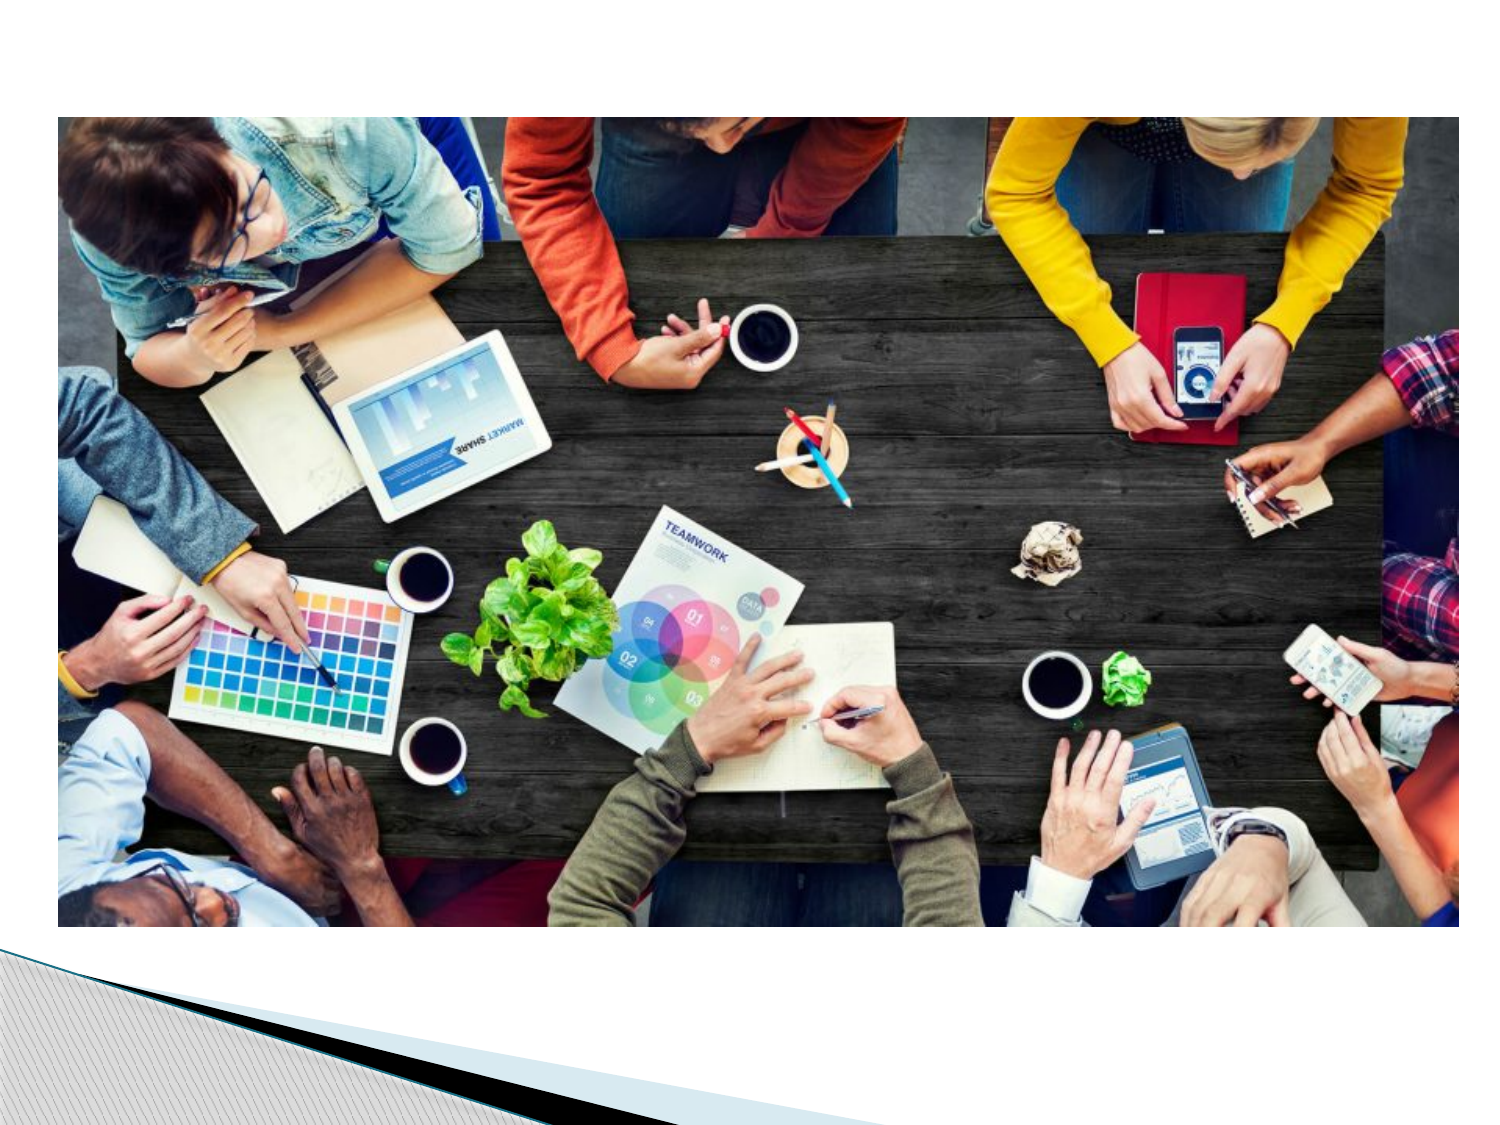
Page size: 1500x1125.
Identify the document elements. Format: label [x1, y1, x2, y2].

picture [58, 116, 1459, 927]
